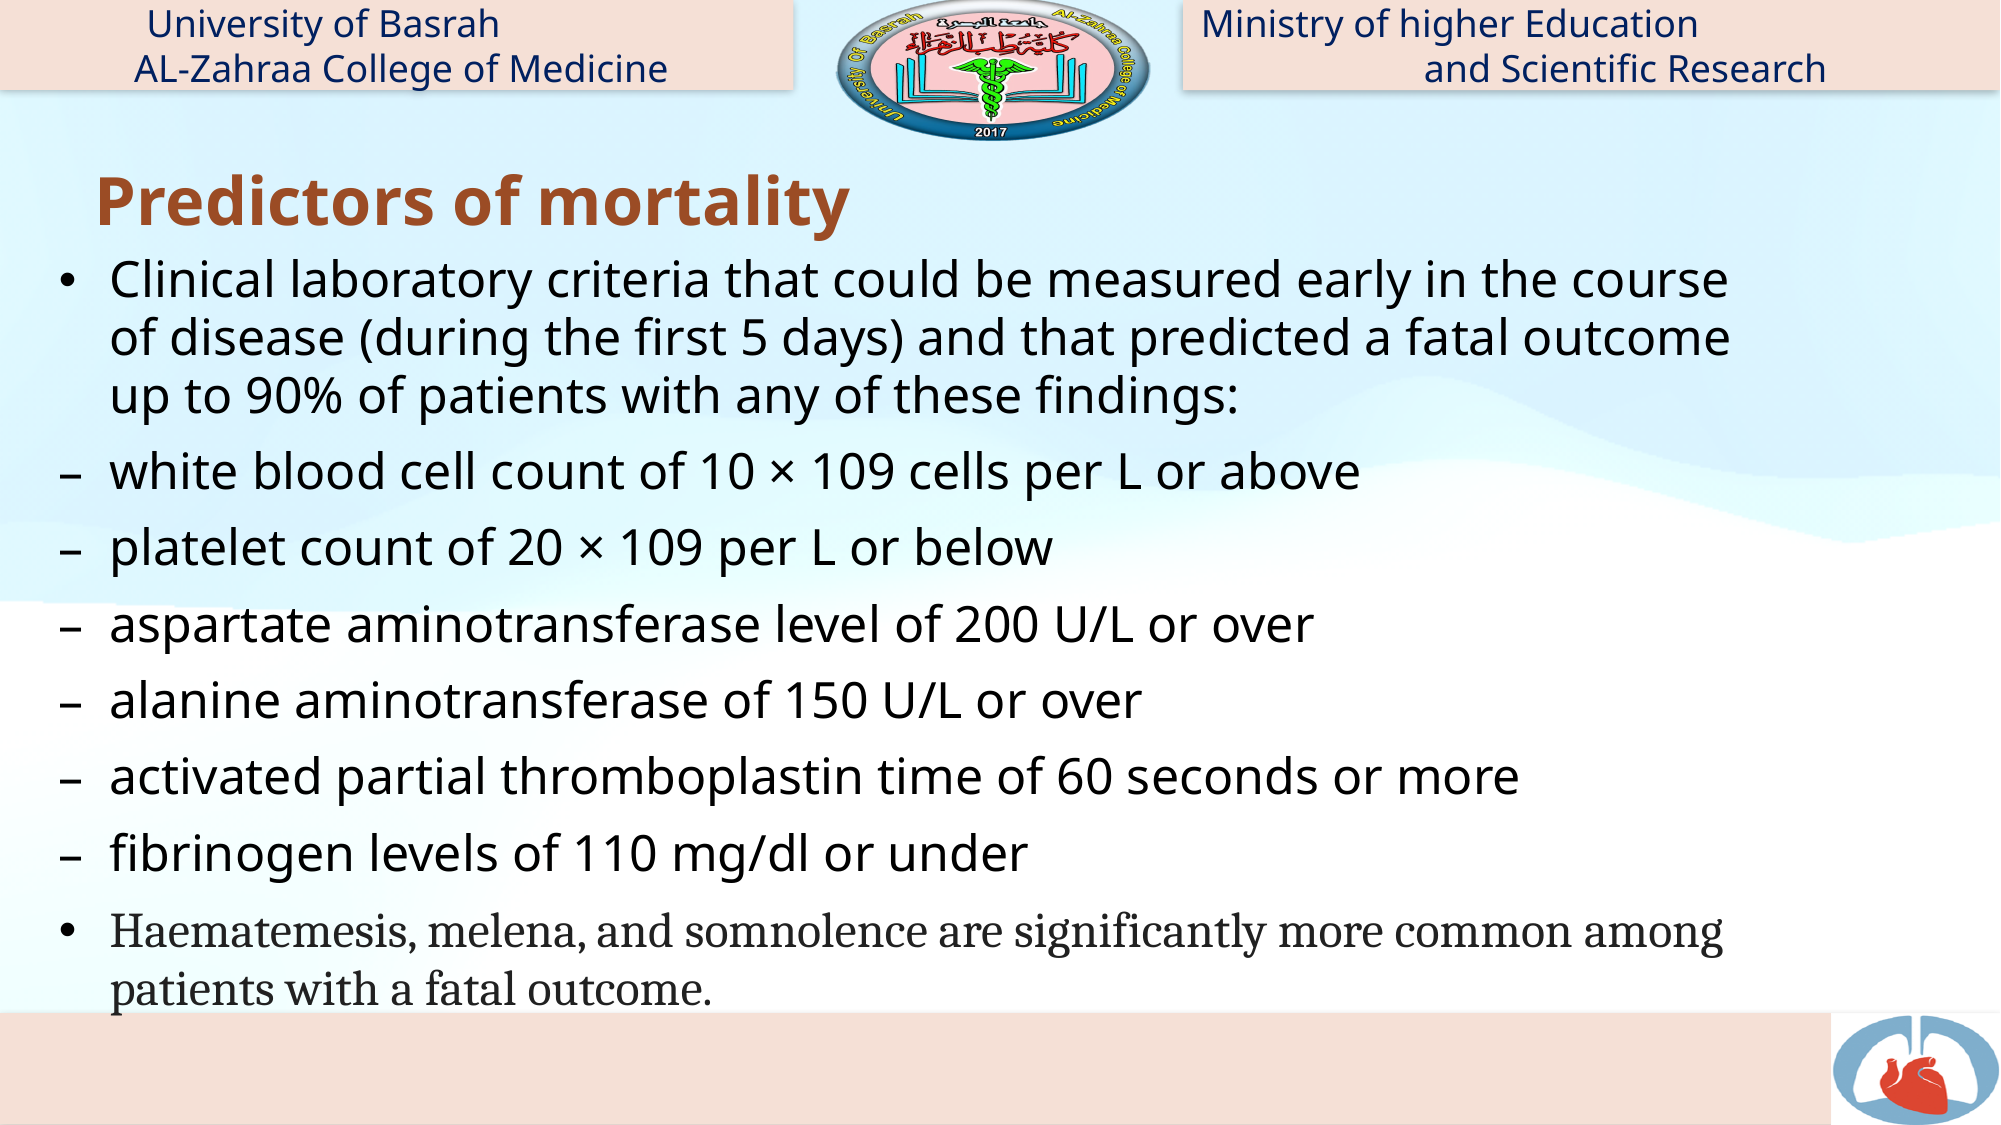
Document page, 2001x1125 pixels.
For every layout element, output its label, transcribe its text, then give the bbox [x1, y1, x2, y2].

picture [0, 0, 2001, 1125]
text_box University of Basrah AL-Zahraa College of Medicine [0, 0, 794, 91]
text_box [0, 1012, 1830, 1125]
text_box Predictors of mortality [80, 151, 1184, 247]
text_box Ministry of higher Education and Scientific Research [1182, 0, 2000, 91]
text_box Clinical laboratory criteria that could be measured early in the course of disease (during the first 5 days) and that predicted a fatal outcome up to 90% of patients with any of these findings: white blood cell count of 10 × 109 cells per L or above platelet count of 20 × 109 per L or below aspartate aminotransferase level of 200 U/L or over alanine aminotransferase of 150 U/L or over activated partial thromboplastin time of 60 seconds or more fibrinogen levels of 110 mg/dl or under Haematemesis, melena, and somnolence are significantly more common among patients with a fatal outcome. [44, 244, 1787, 1025]
